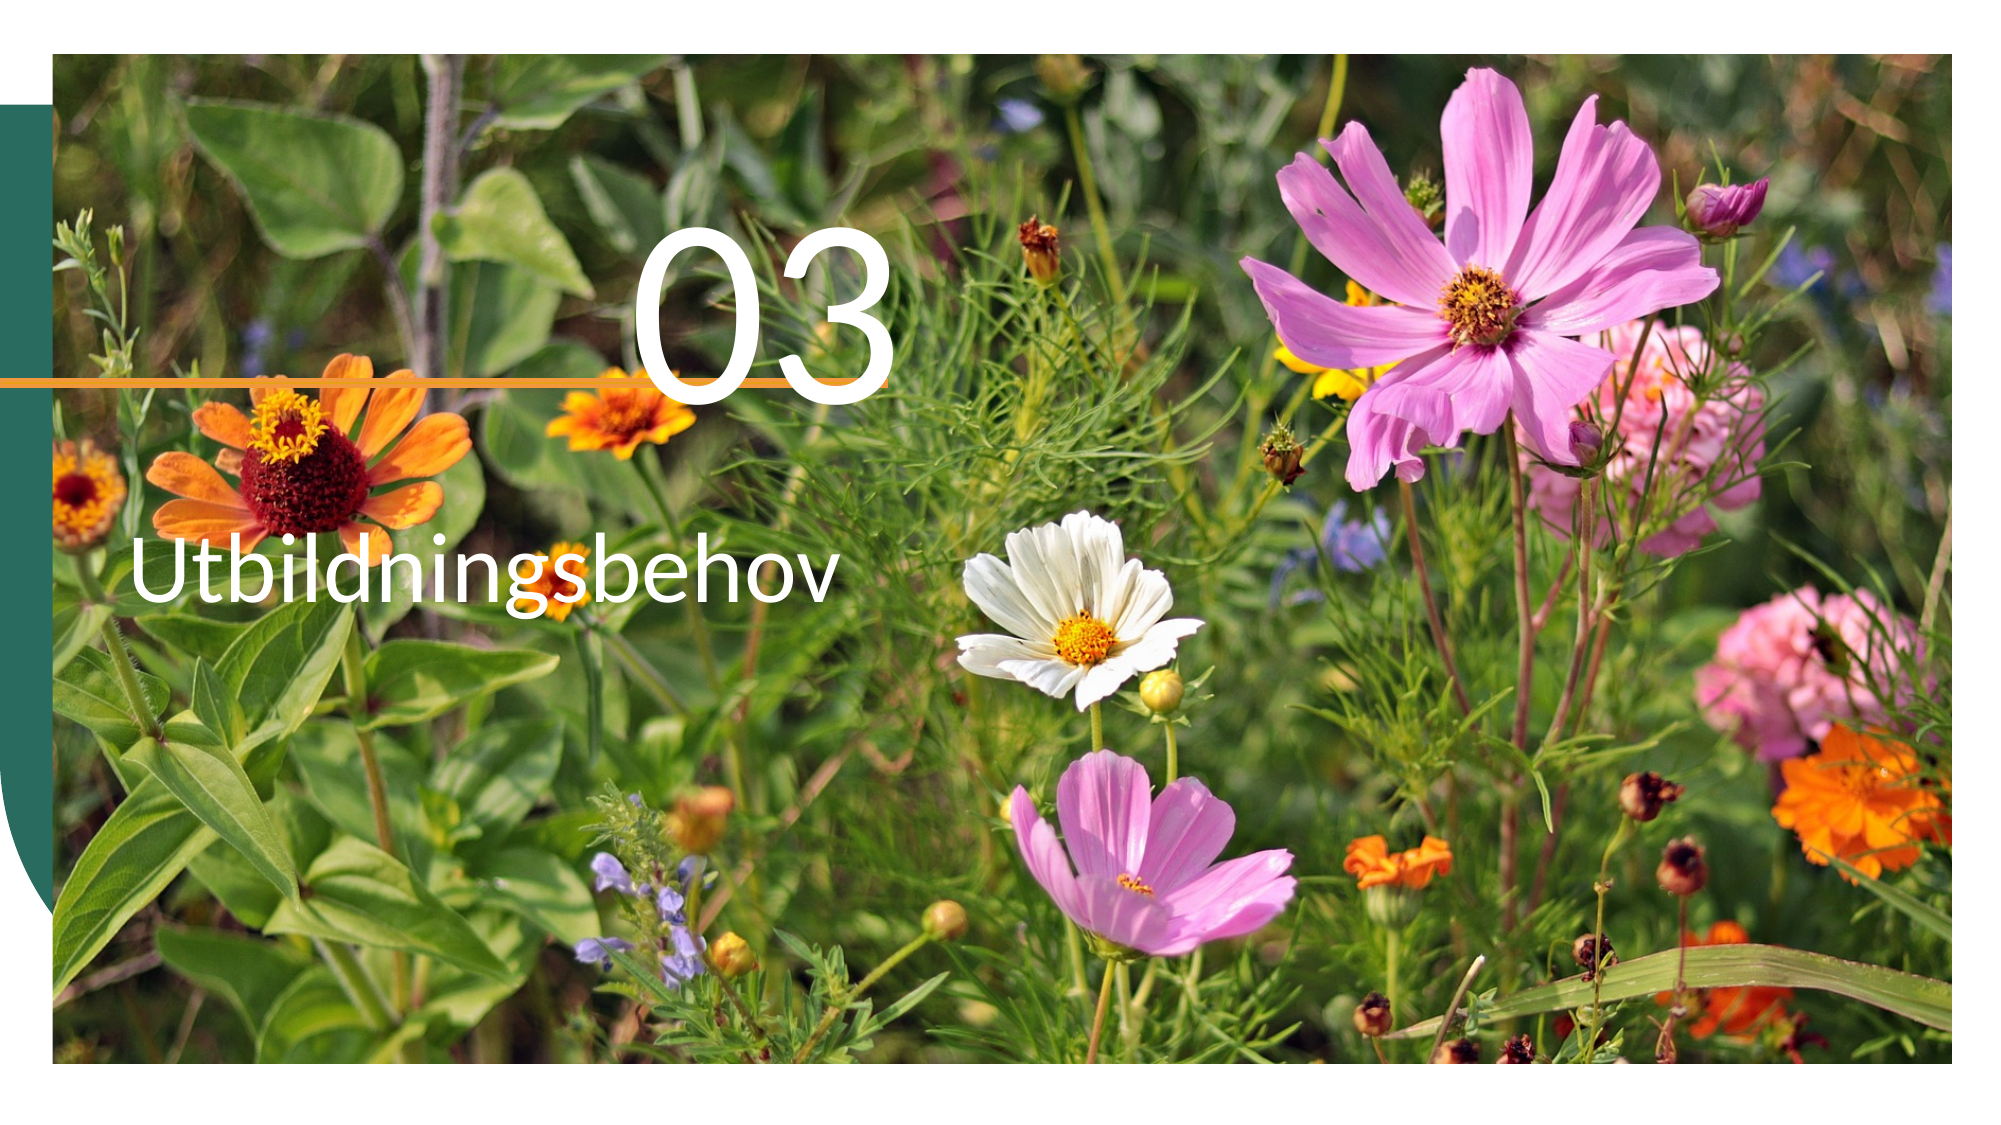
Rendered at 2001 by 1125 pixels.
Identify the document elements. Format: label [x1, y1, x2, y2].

picture [52, 54, 1953, 1064]
text_box [0, 380, 47, 387]
